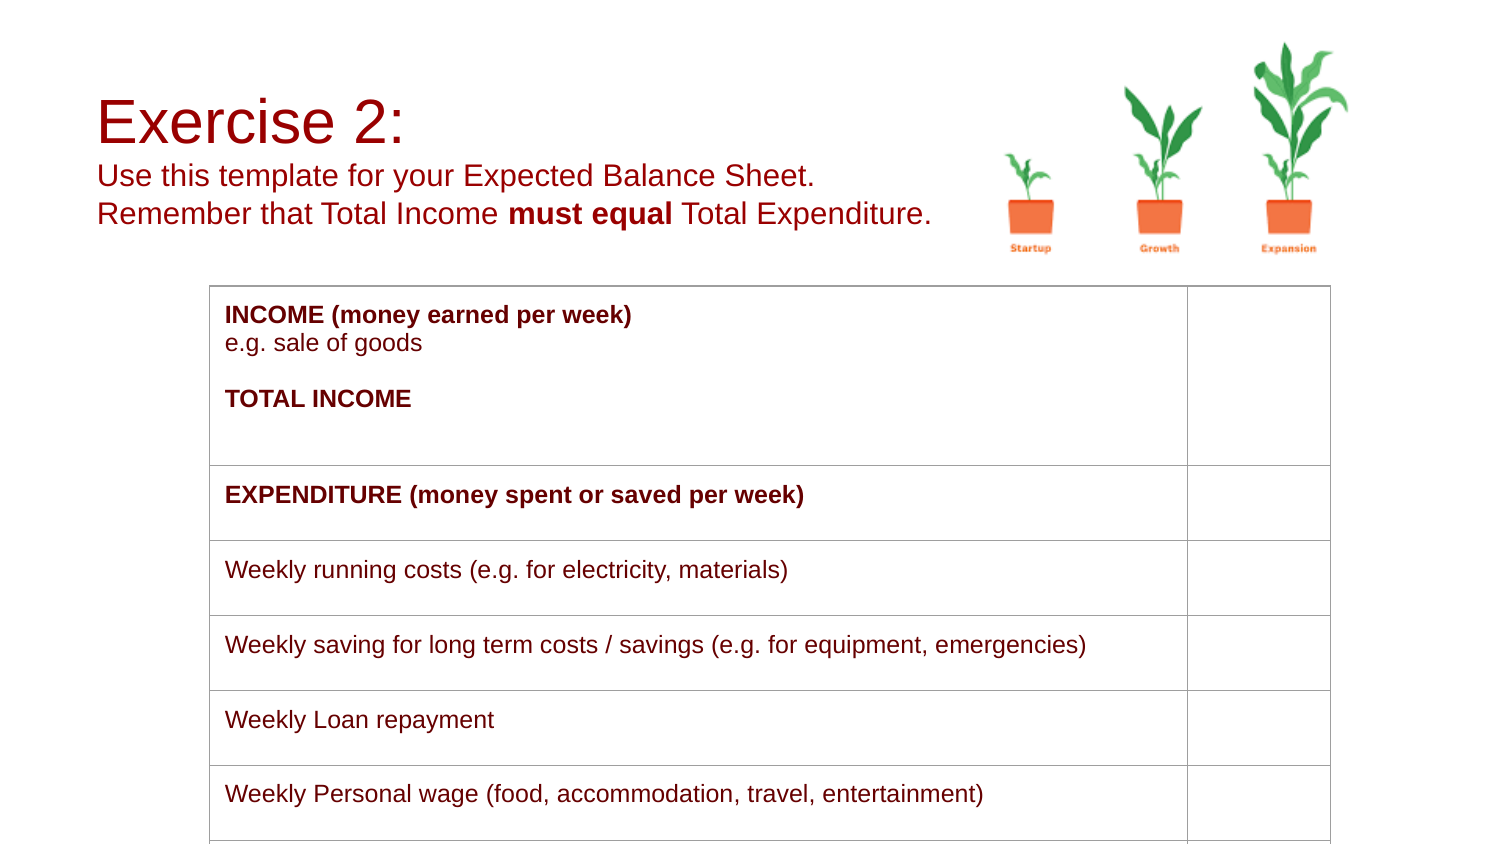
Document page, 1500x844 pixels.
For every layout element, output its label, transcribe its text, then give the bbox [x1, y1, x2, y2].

text_box Exercise 2: Use this template for your Expected Balance Sheet. Remember that Total Income must equal Total Expenditure. [81, 65, 888, 246]
table_header INCOME (money earned per week) e.g. sale of goods TOTAL INCOME [210, 287, 1187, 465]
table_cell Weekly running costs (e.g. for electricity, materials) [210, 541, 1187, 615]
table_cell EXPENDITURE (money spent or saved per week) [210, 466, 1187, 540]
picture [893, 37, 1439, 263]
table_cell [1188, 691, 1330, 765]
table_header [1188, 287, 1330, 465]
table_cell [1188, 541, 1330, 615]
table_cell Weekly Loan repayment [210, 691, 1187, 765]
table_cell [1188, 616, 1330, 690]
table_cell Weekly Personal wage (food, accommodation, travel, entertainment) [210, 766, 1187, 840]
table_cell [1188, 466, 1330, 540]
table_cell [1188, 766, 1330, 840]
table_cell Weekly saving for long term costs / savings (e.g. for equipment, emergencies) [210, 616, 1187, 690]
